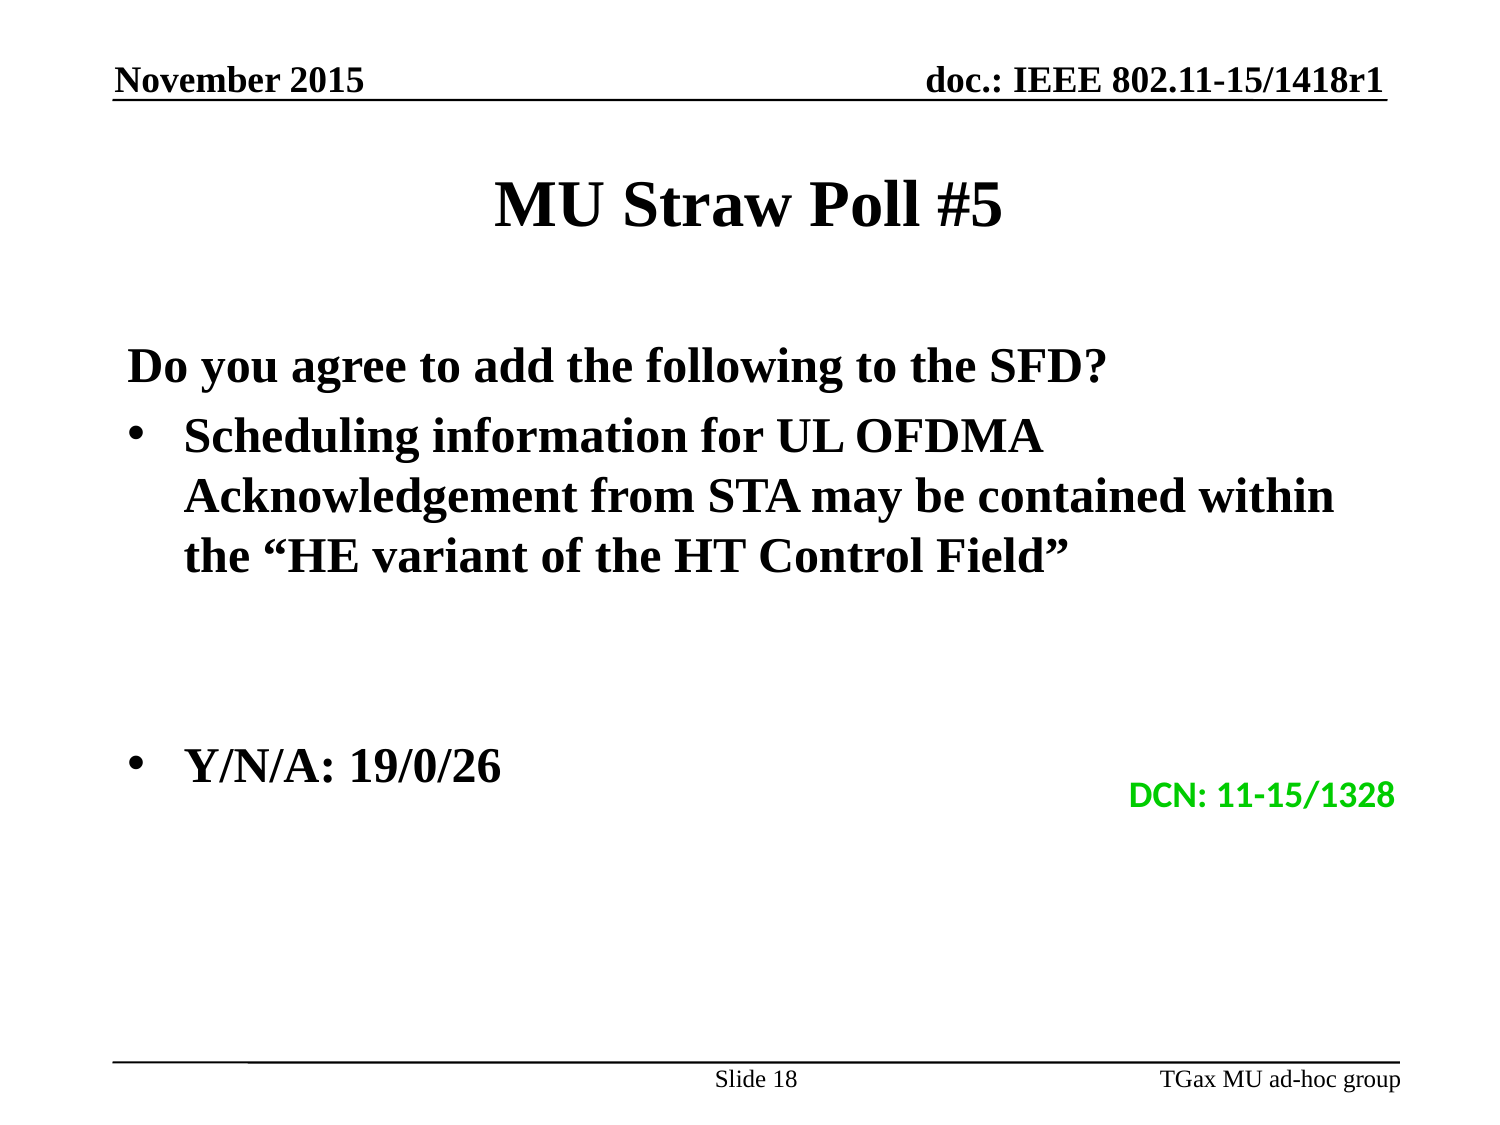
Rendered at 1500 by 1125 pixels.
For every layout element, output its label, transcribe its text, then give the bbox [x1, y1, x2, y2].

text_box DCN: 11-15/1328 [1114, 762, 1411, 823]
text_box Do you agree to add the following to the SFD? Scheduling information for UL OFDMA Acknowledgement from STA may be contained within the “HE variant of the HT Control Field” Y/N/A: 19/0/26 [112, 324, 1388, 1000]
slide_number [114, 54, 425, 100]
title MU Straw Poll #5 [112, 112, 1388, 288]
footer TGax MU ad-hoc group [1156, 1062, 1402, 1093]
slide_number Slide 18 [712, 1062, 800, 1093]
